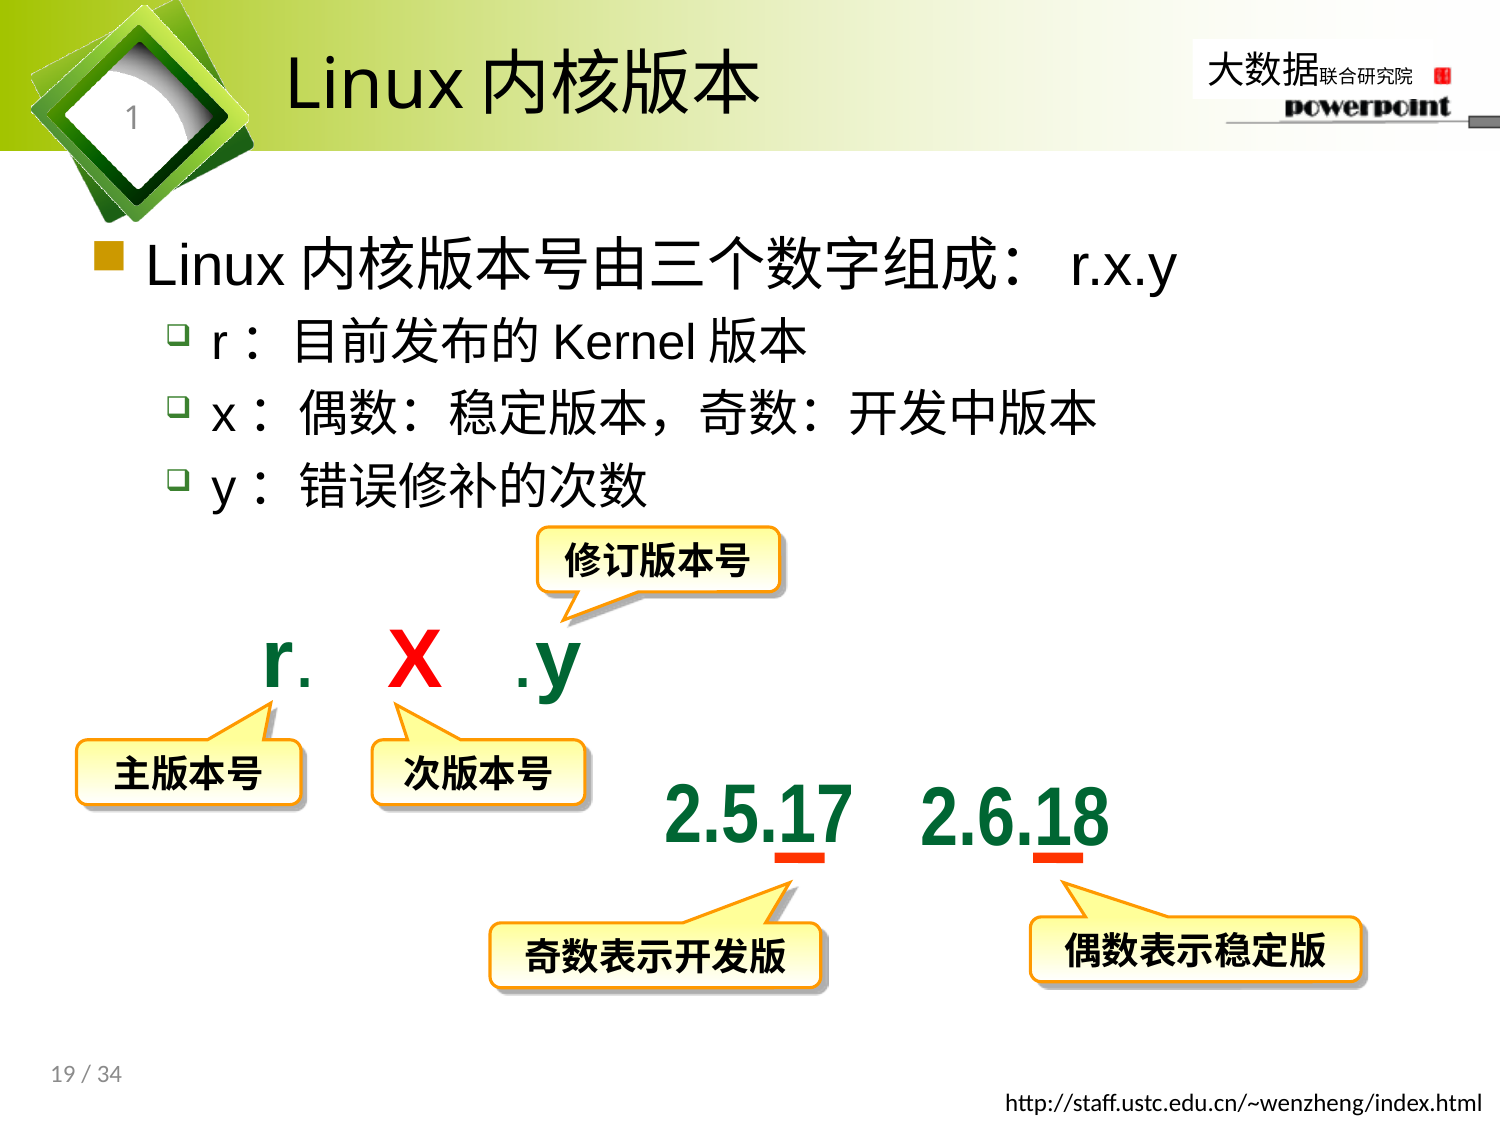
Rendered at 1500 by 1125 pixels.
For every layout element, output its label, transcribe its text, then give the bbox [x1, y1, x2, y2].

text_box Linux内核版本号由三个数字组成：r.x.y r：目前发布的Kernel版本 x：偶数：稳定版本，奇数：开发中版本 y：错误修补的次数 [74, 219, 1425, 1006]
slide_number 19 / 34 [29, 1042, 138, 1103]
text_box 偶数表示稳定版 [1030, 882, 1362, 982]
text_box 2.5.17 [649, 751, 982, 867]
text_box 主版本号 [76, 703, 302, 805]
text_box 次版本号 [372, 704, 585, 805]
text_box 修订版本号 [537, 527, 780, 621]
title Linux内核版本 [269, 30, 1164, 131]
text_box [608, 928, 884, 1014]
picture [31, 0, 254, 223]
subtitle 1 [59, 89, 207, 145]
picture [1222, 58, 1500, 142]
text_box 奇数表示开发版 [490, 882, 821, 988]
text_box r. X .y [177, 596, 626, 712]
text_box 2.6.18 [905, 754, 1238, 870]
